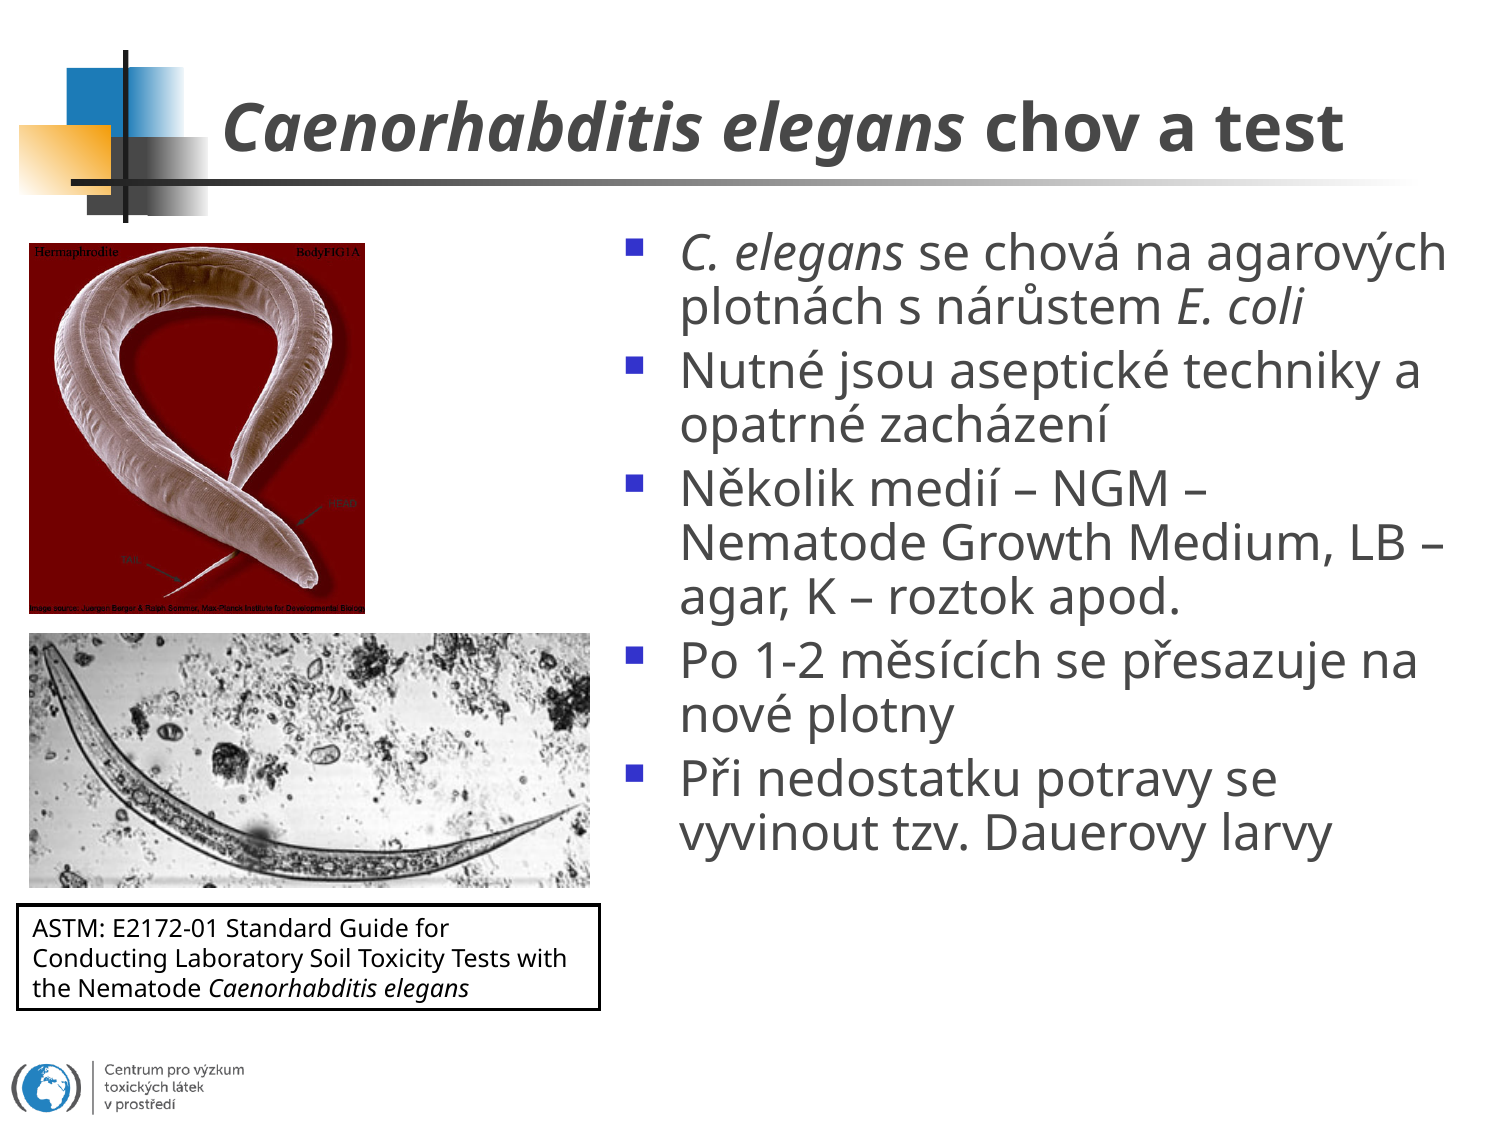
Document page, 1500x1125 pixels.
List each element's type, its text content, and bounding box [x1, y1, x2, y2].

picture [29, 243, 365, 614]
picture [11, 1060, 244, 1115]
text_box ASTM: E2172-01 Standard Guide for Conducting Laboratory Soil Toxicity Tests with the Nematode Caenorhabditis elegans [17, 904, 600, 1010]
title Caenorhabditis elegans chov a test [206, 0, 1500, 173]
picture [29, 633, 590, 889]
list C. elegans se chová na agarových plotnách s nárůstem E. coli Nutné jsou aseptické techniky a opatrné zacházení Několik medií – NGM – Nematode Growth Medium, LB – agar, K – roztok apod. Po 1-2 měsících se přesazuje na nové plotny Při nedostatku potravy se vyvinout tzv. Dauerovy larvy [608, 219, 1470, 1125]
